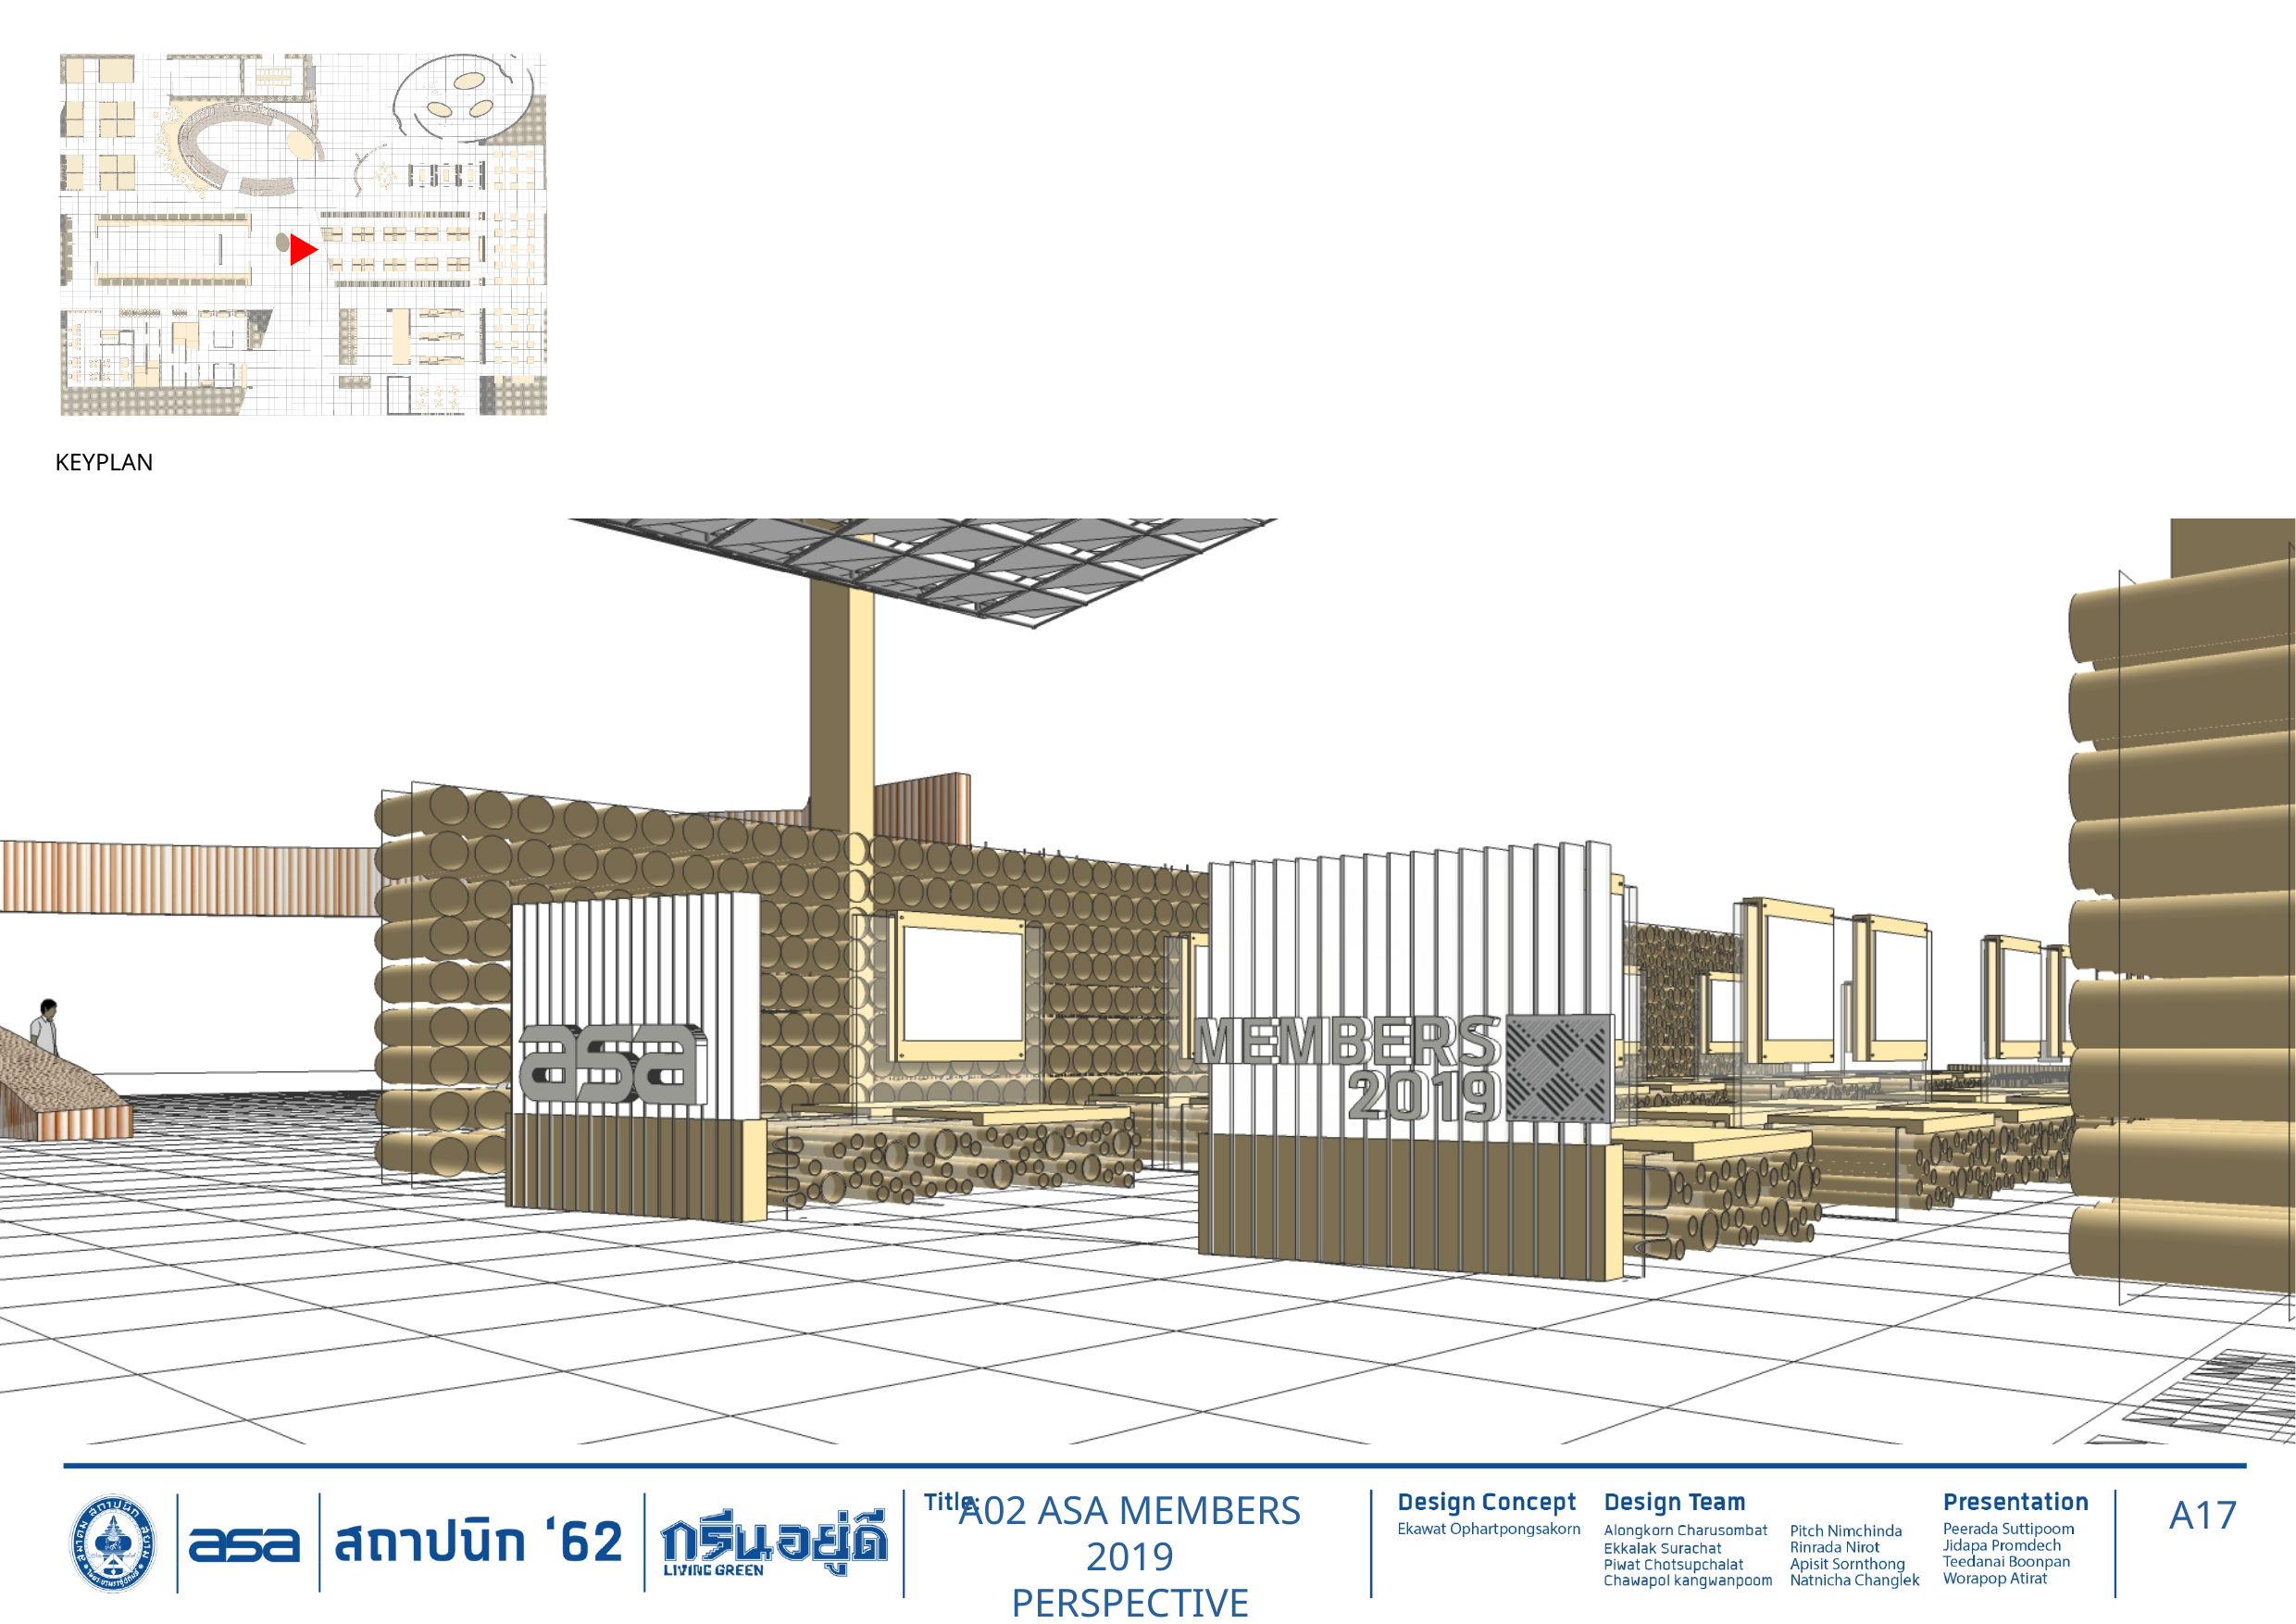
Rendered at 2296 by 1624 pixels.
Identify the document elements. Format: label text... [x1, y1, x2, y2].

text_box A02 ASA MEMBERS 2019 PERSPECTIVE [925, 1480, 1336, 1624]
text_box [49, 40, 560, 481]
text_box A17 [2132, 1484, 2275, 1543]
picture [0, 0, 2296, 1624]
